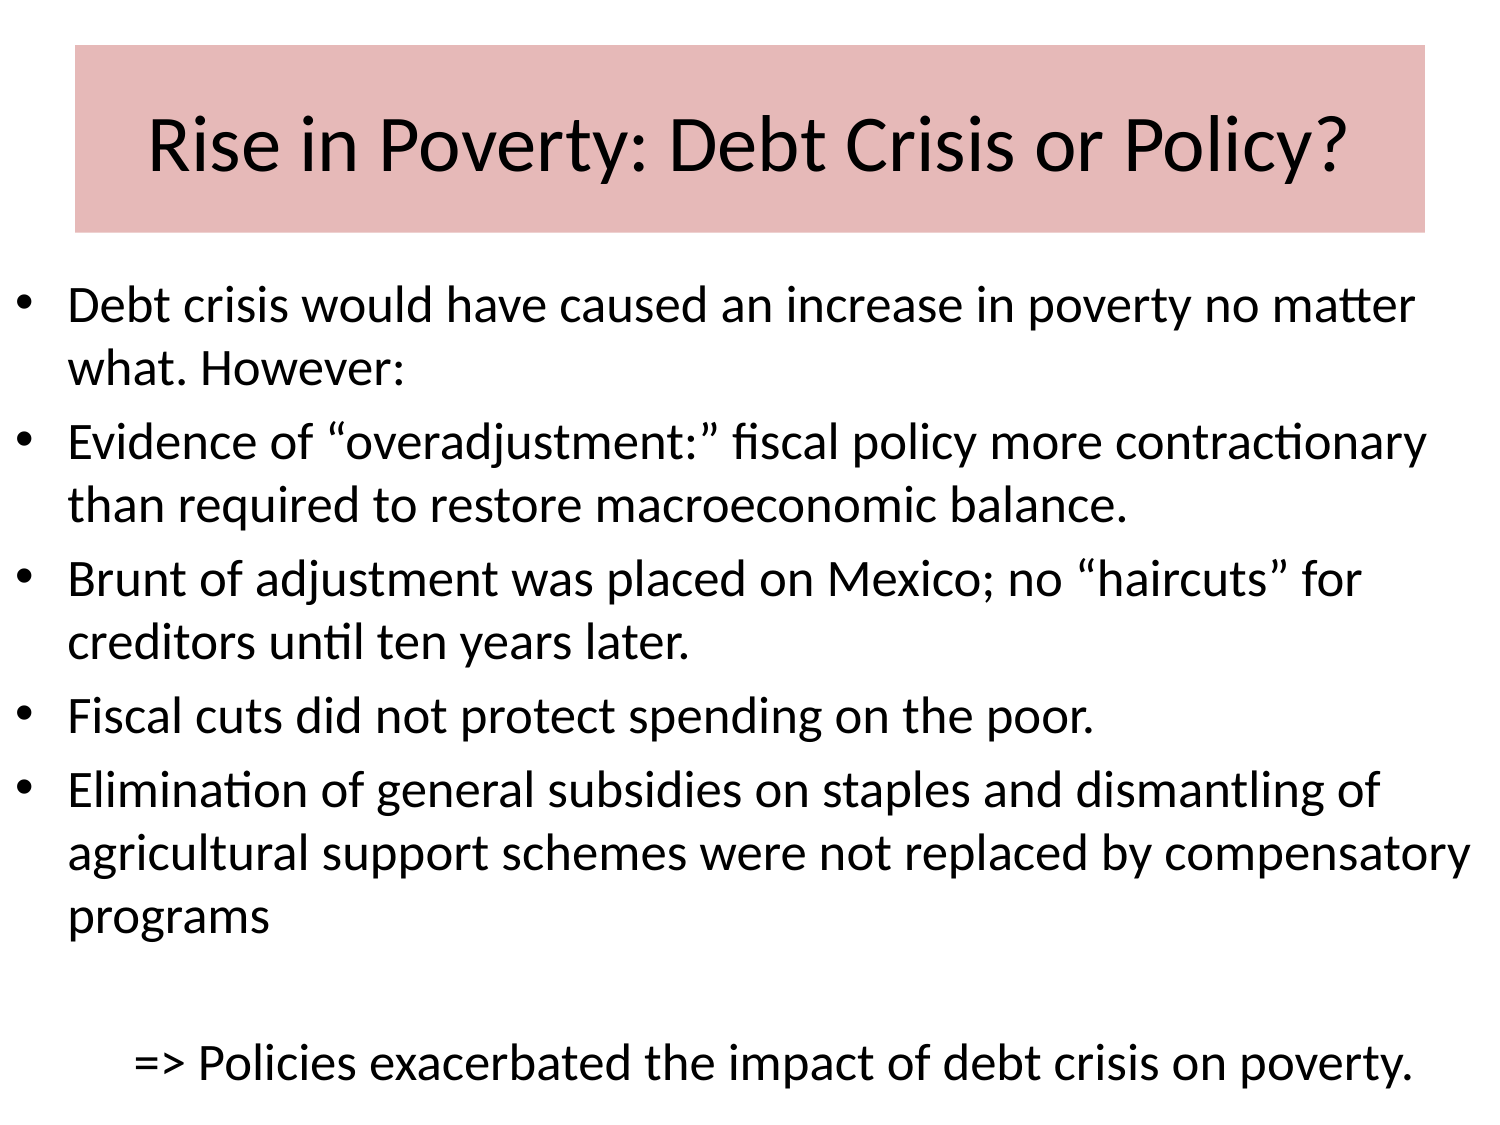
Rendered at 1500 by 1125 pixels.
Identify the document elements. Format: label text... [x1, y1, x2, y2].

list Debt crisis would have caused an increase in poverty no matter what. However: Evidence of “overadjustment:” fiscal policy more contractionary than required to restore macroeconomic balance. Brunt of adjustment was placed on Mexico; no “haircuts” for creditors until ten years later. Fiscal cuts did not protect spending on the poor. Elimination of general subsidies on staples and dismantling of agricultural support schemes were not replaced by compensatory programs => Policies exacerbated the impact of debt crisis on poverty. [0, 262, 1500, 1102]
title Rise in Poverty: Debt Crisis or Policy? [75, 45, 1425, 233]
